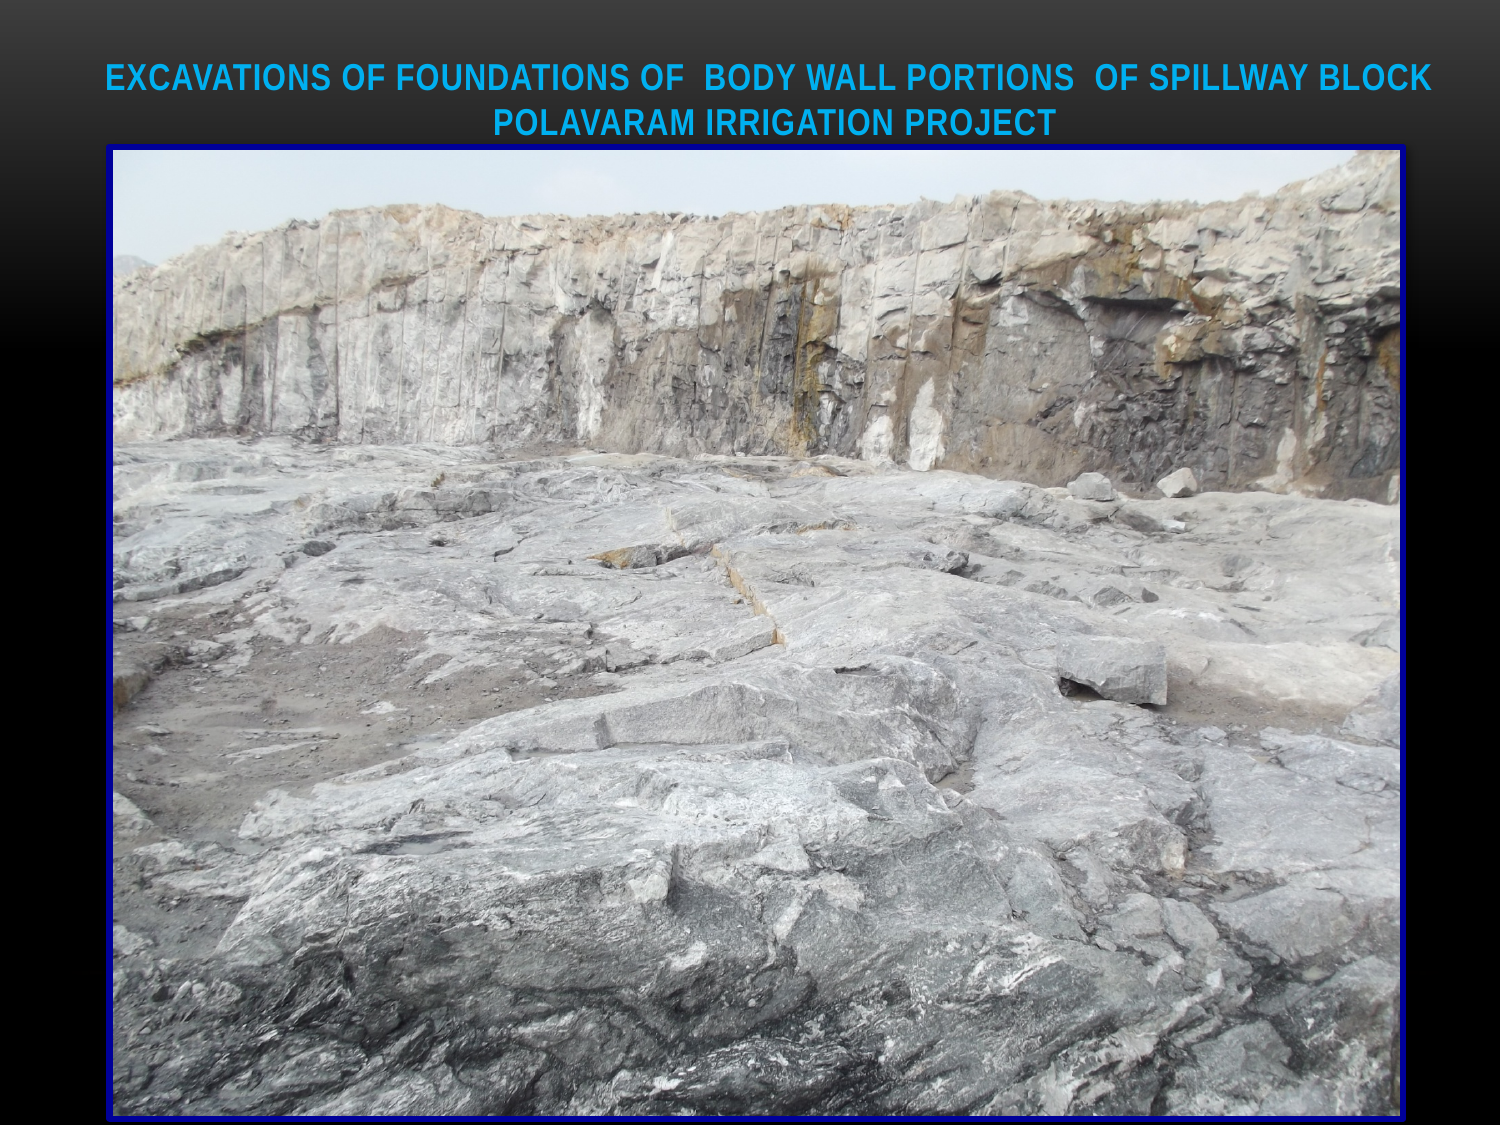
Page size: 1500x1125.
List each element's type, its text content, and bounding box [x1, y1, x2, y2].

title Excavations of foundations of body wall portions of spillway block Polavaram Irrigation Project [75, 0, 1475, 150]
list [112, 149, 1401, 1116]
picture [0, 0, 1500, 1125]
